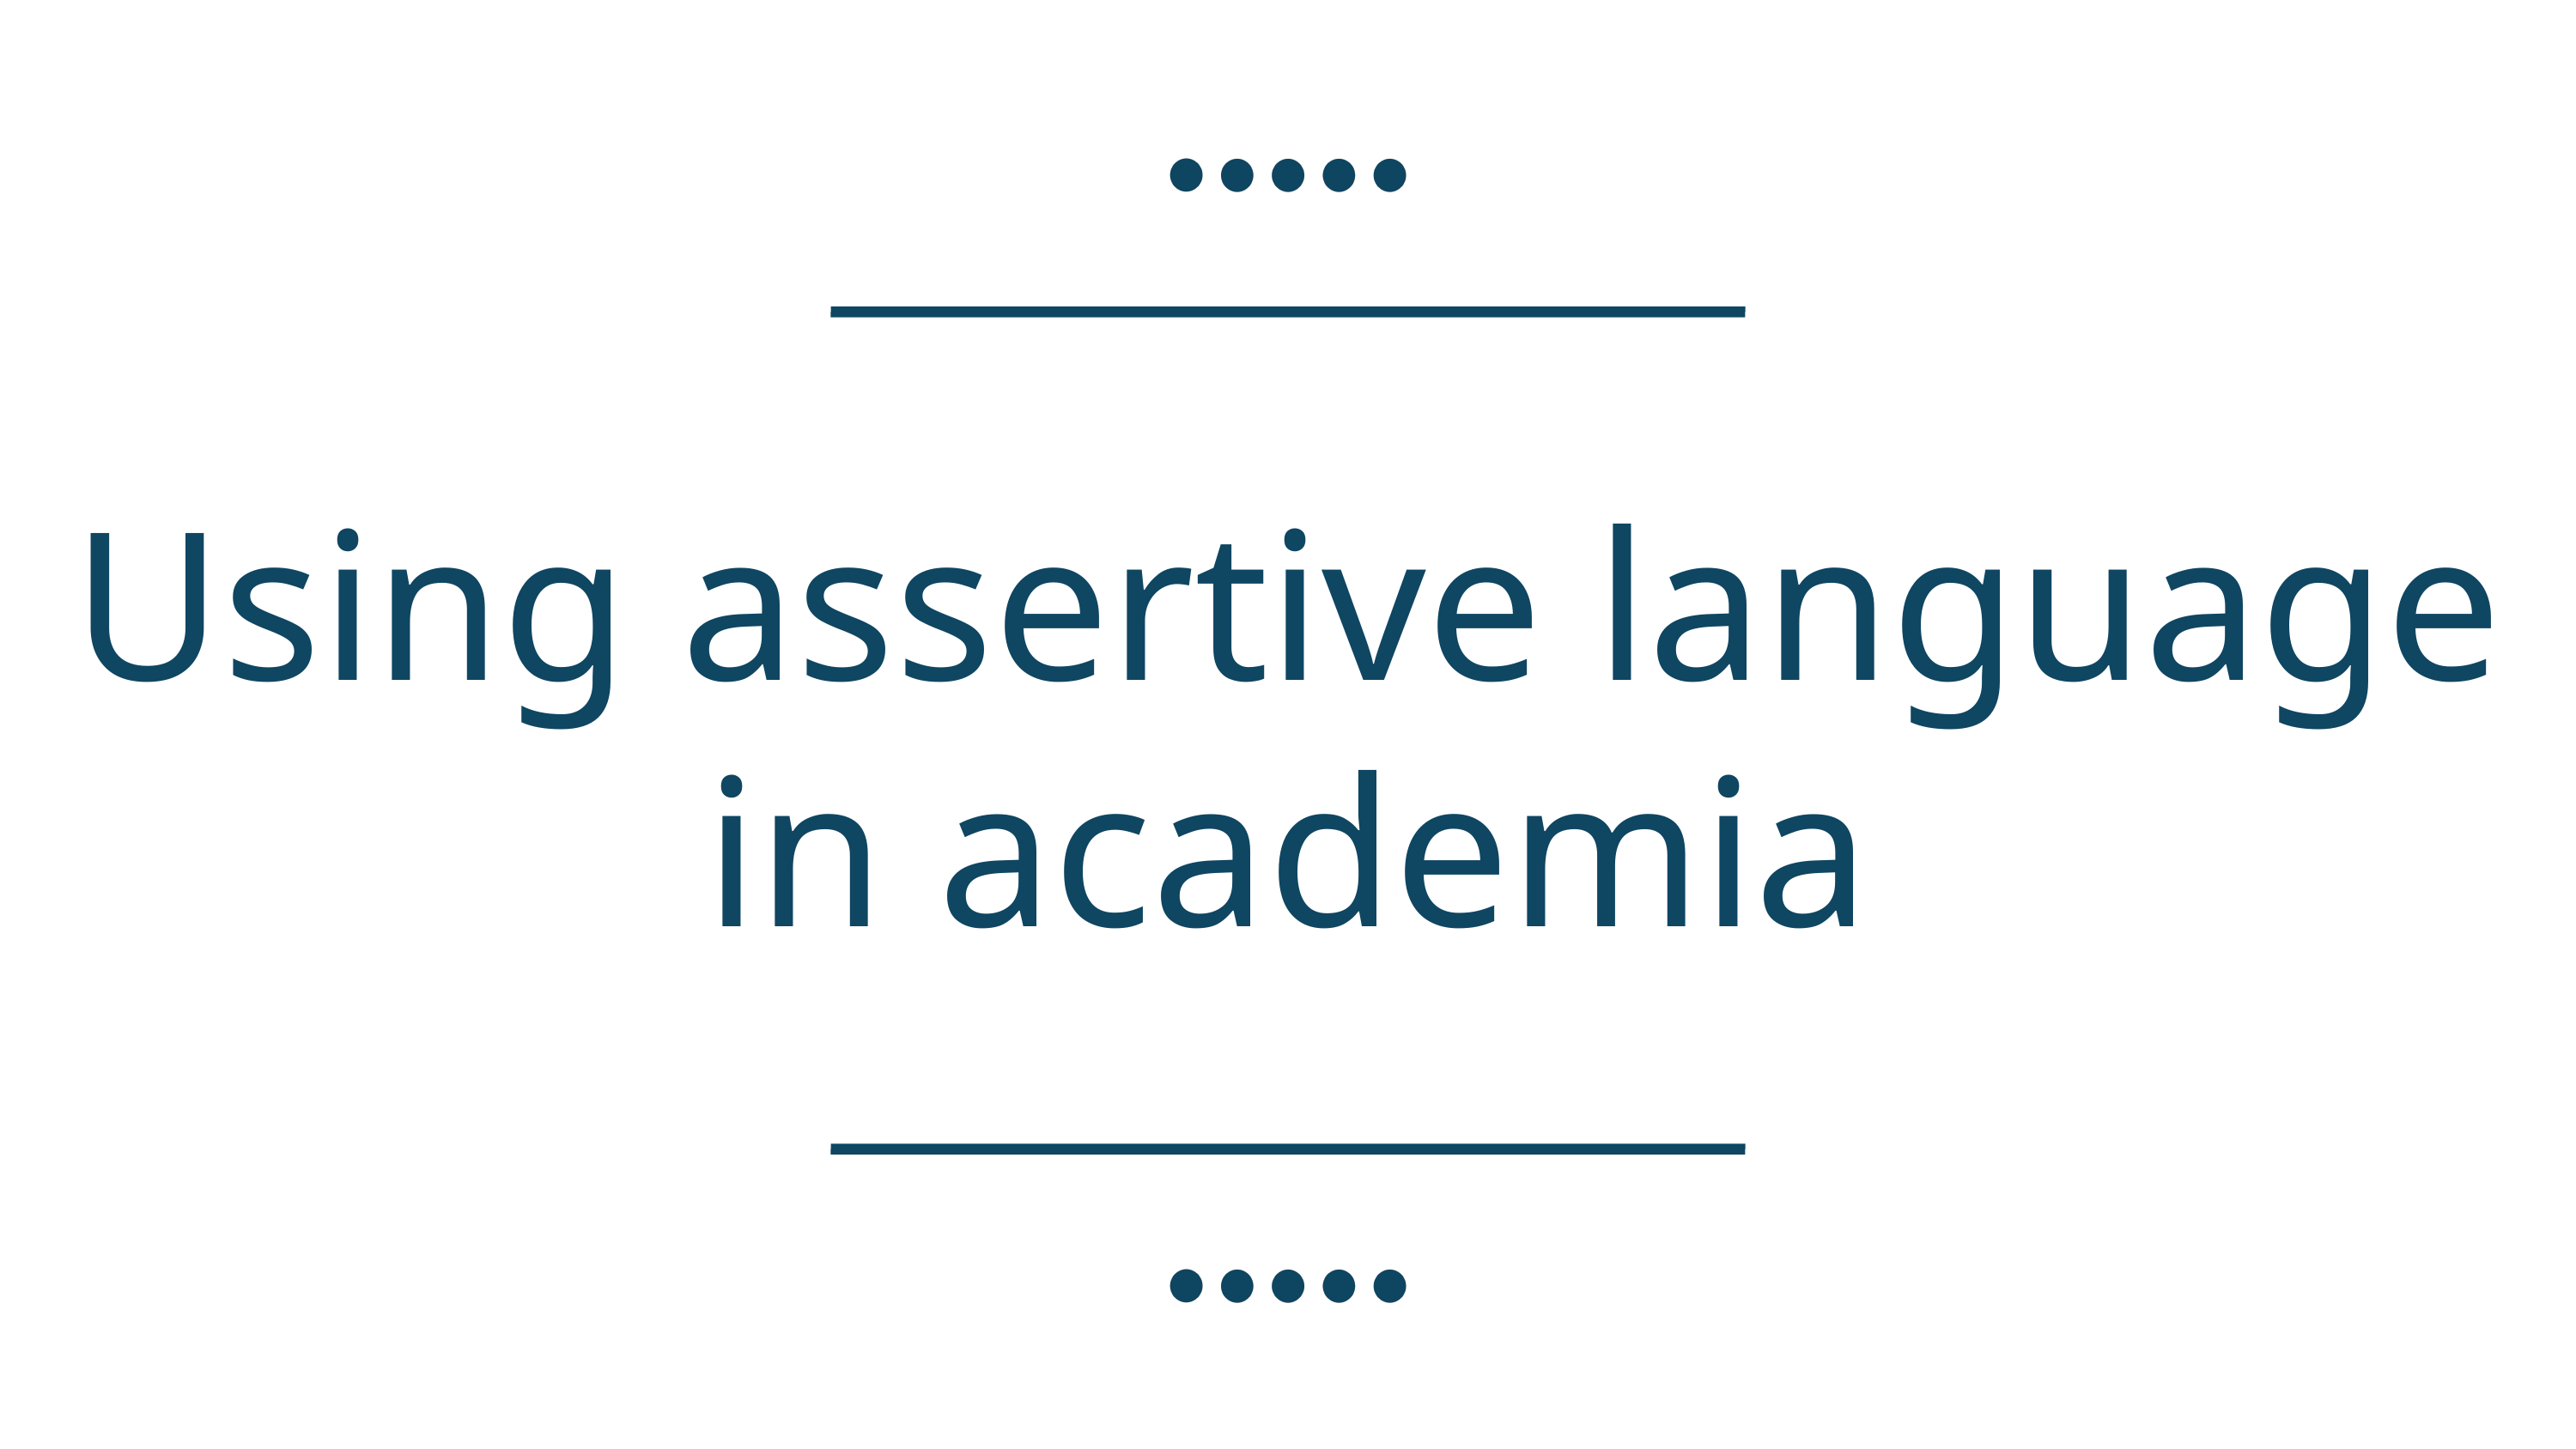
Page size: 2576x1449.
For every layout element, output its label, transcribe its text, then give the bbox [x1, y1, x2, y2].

text_box [1170, 1268, 1406, 1304]
text_box [1170, 157, 1406, 193]
text_box Using assertive language in academia [0, 474, 2576, 968]
